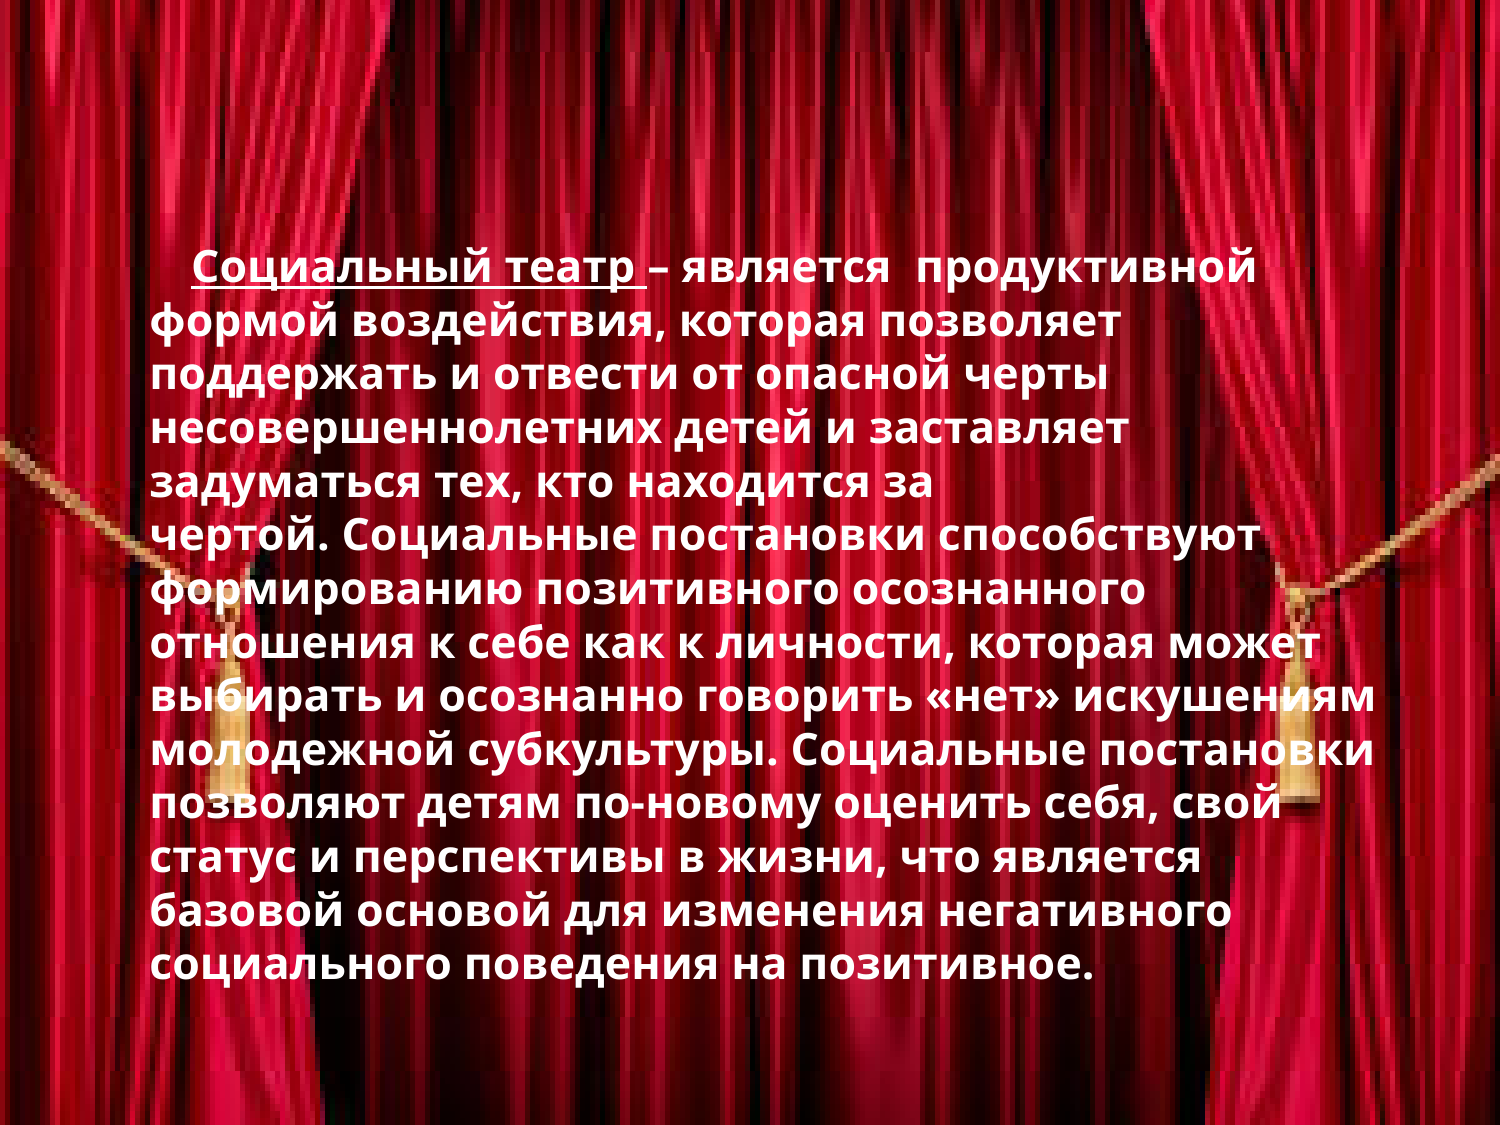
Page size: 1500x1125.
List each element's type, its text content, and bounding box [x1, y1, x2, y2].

list Социальный театр – является продуктивной формой воздействия, которая позволяет поддержать и отвести от опасной черты несовершеннолетних детей и заставляет задуматься тех, кто находится за чертой. Социальные постановки способствуют формированию позитивного осознанного отношения к себе как к личности, которая может выбирать и осознанно говорить «нет» искушениям молодежной субкультуры. Социальные постановки позволяют детям по-новому оценить себя, свой статус и перспективы в жизни, что является базовой основой для изменения негативного социального поведения на позитивное. [93, 105, 1425, 1005]
picture [0, 0, 1500, 1125]
